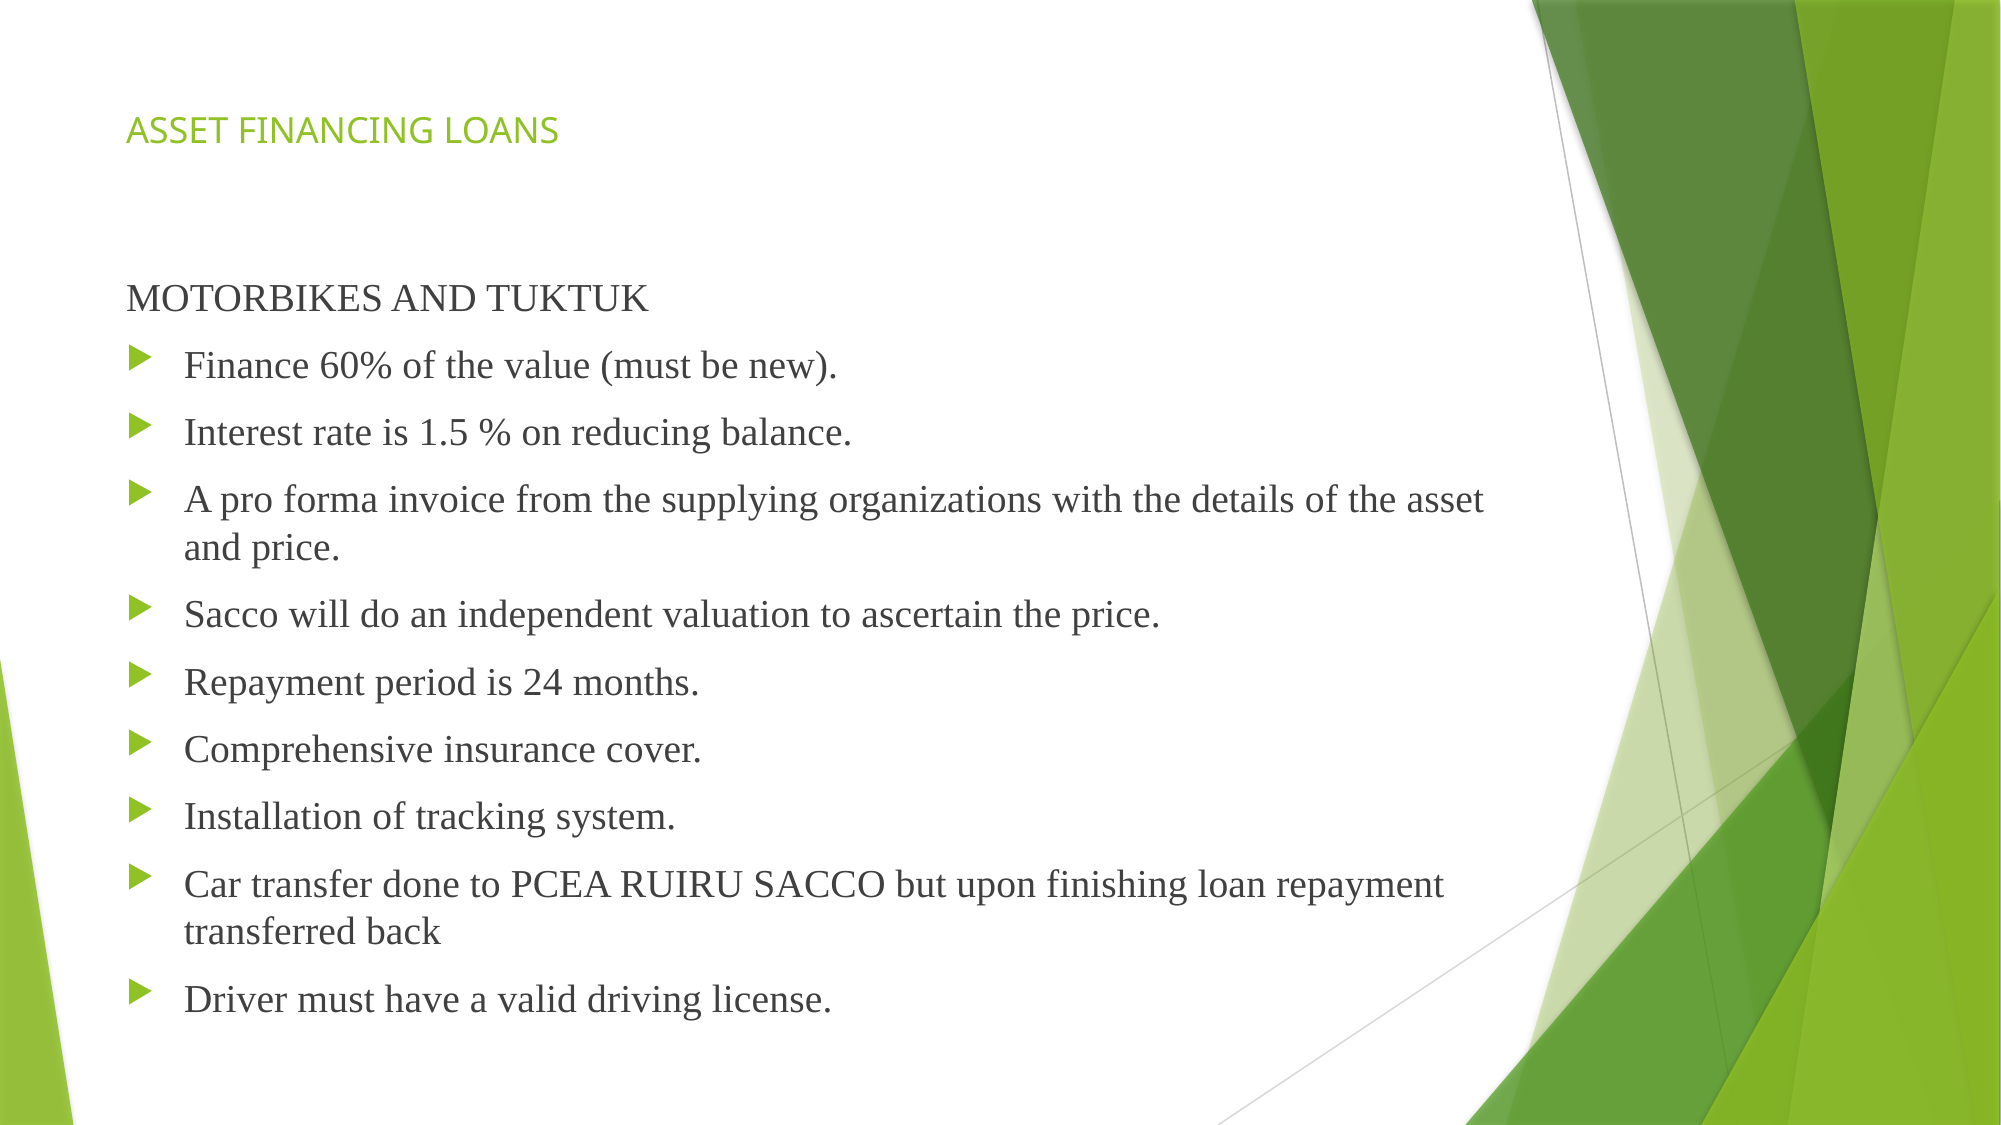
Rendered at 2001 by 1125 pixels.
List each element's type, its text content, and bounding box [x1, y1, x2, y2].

title ASSET FINANCING LOANS [111, 99, 1522, 201]
list MOTORBIKES AND TUKTUK Finance 60% of the value (must be new). Interest rate is 1.5 % on reducing balance. A pro forma invoice from the supplying organizations with the details of the asset and price. Sacco will do an independent valuation to ascertain the price. Repayment period is 24 months. Comprehensive insurance cover. Installation of tracking system. Car transfer done to PCEA RUIRU SACCO but upon finishing loan repayment transferred back Driver must have a valid driving license. [111, 201, 1522, 1033]
